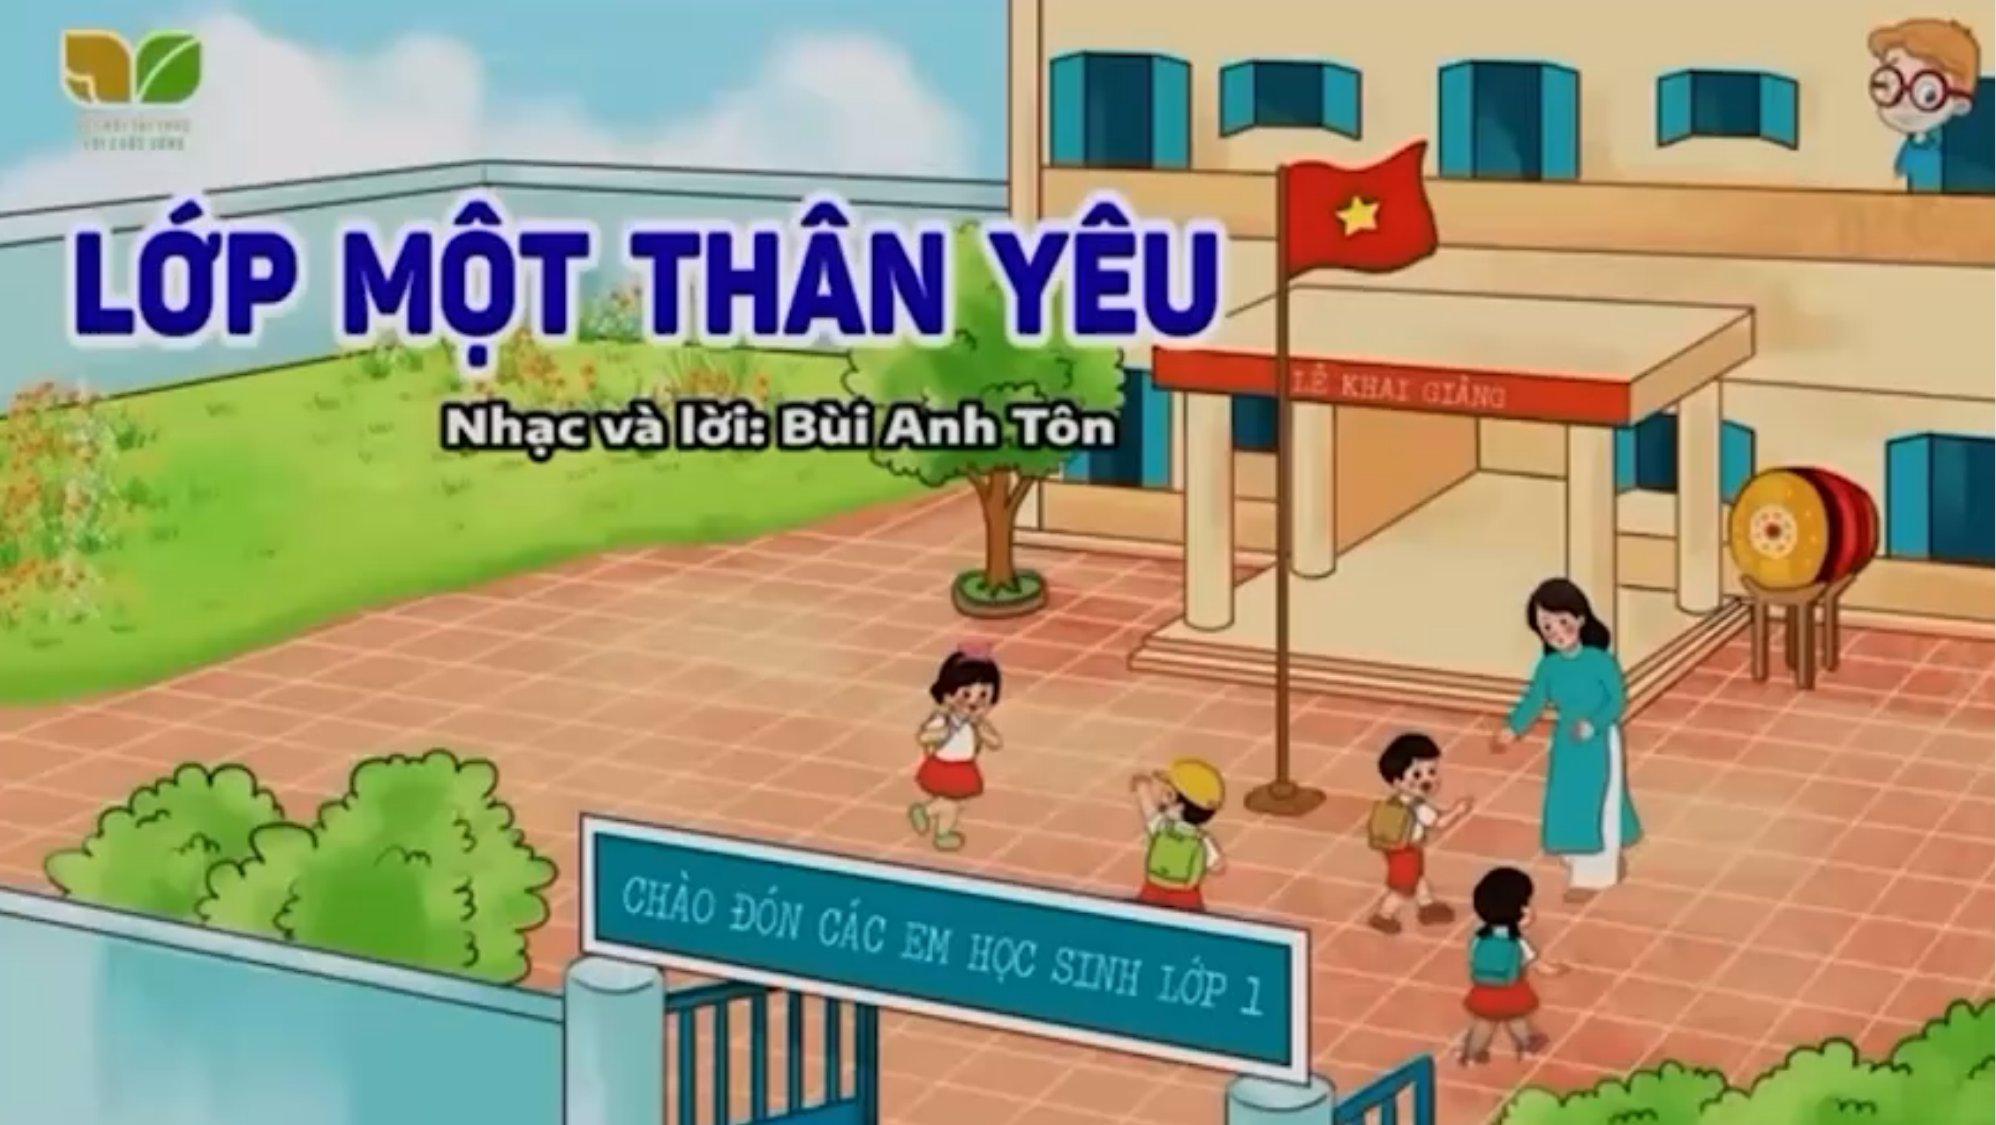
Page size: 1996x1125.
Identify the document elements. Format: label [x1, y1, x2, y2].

text_box [0, 0, 1996, 1125]
